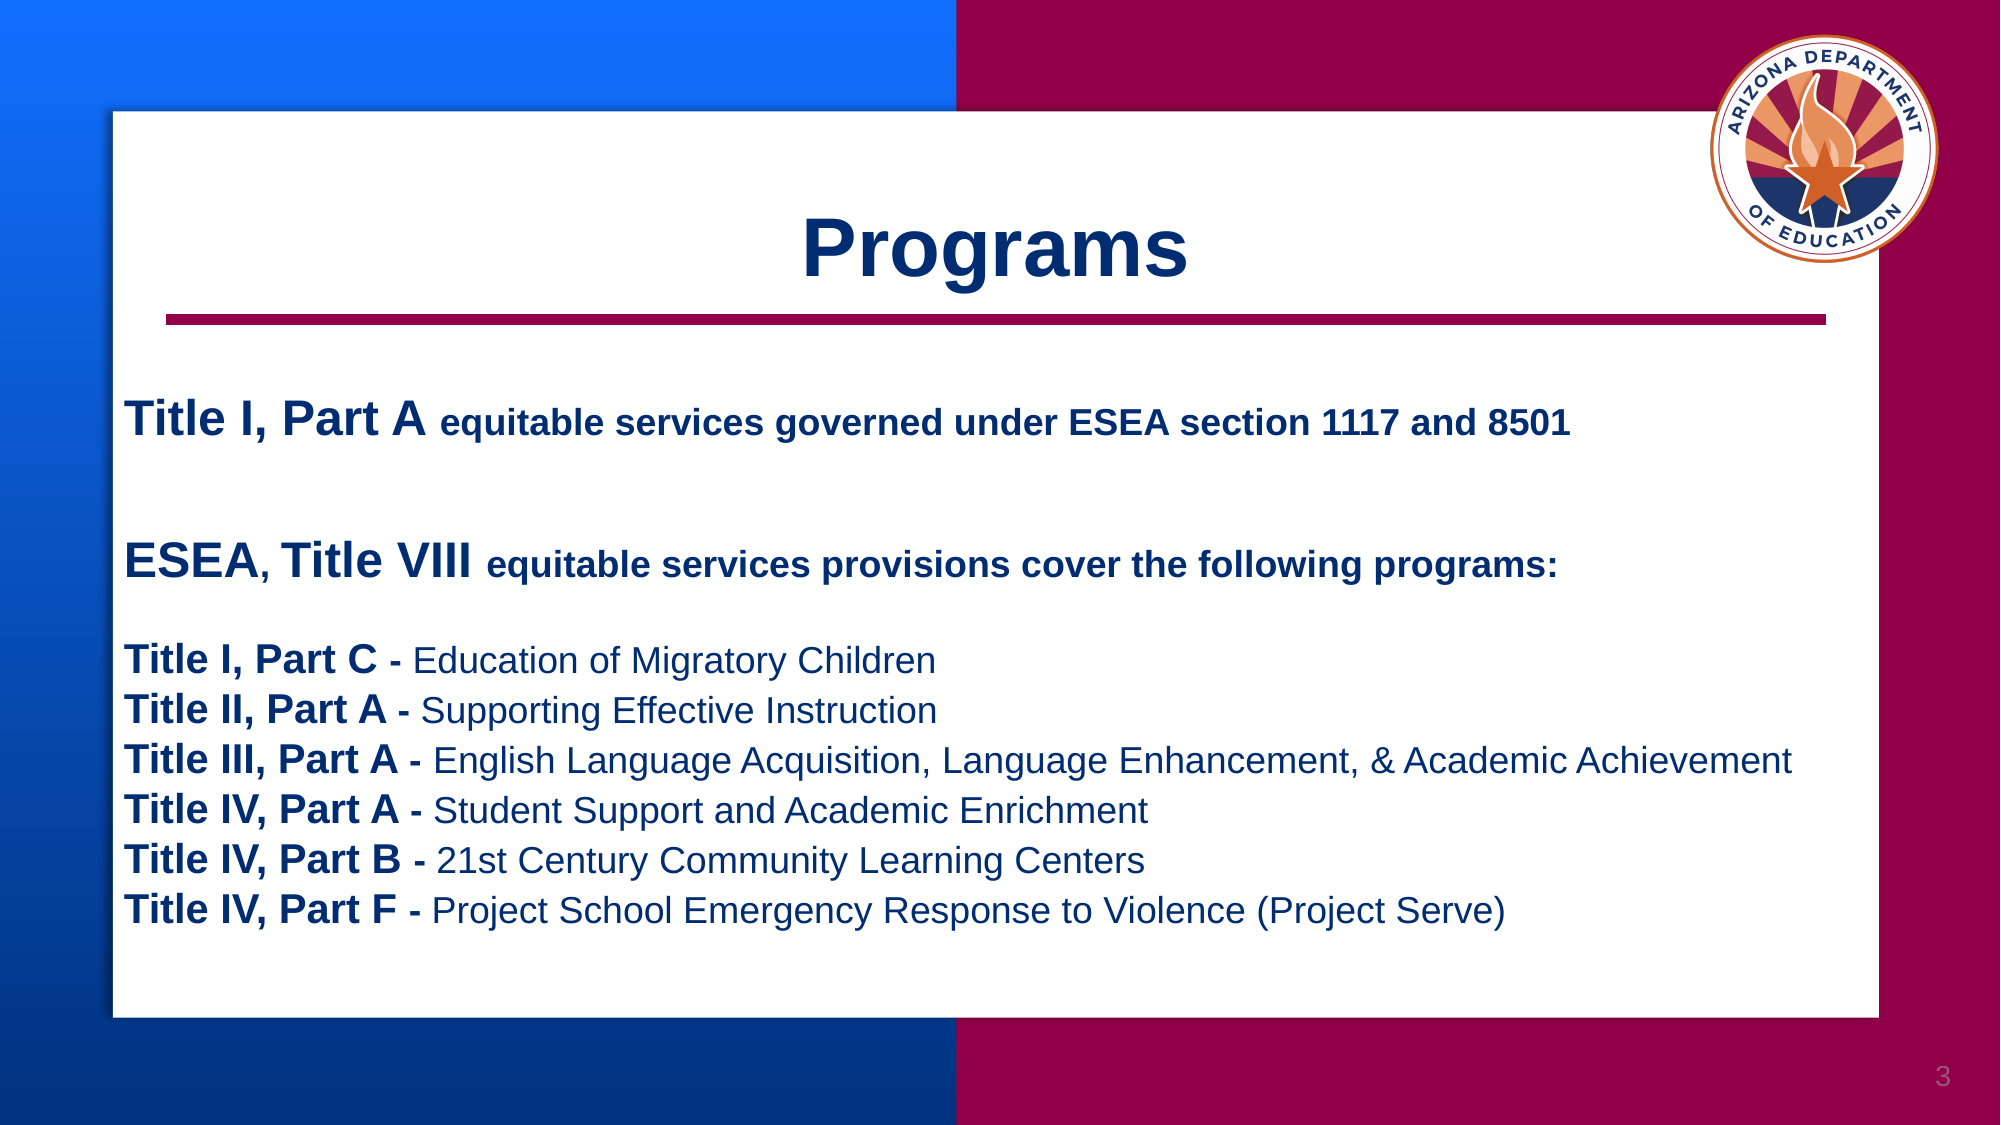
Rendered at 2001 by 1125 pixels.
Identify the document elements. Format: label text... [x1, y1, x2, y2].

text_box Title I, Part A equitable services governed under ESEA section 1117 and 8501 [109, 378, 1876, 453]
picture [1709, 33, 1940, 264]
text_box ESEA, Title VIII equitable services provisions cover the following programs: Title I, Part C - Education of Migratory Children Title II, Part A - Supporting Effective Instruction Title III, Part A - English Language Acquisition, Language Enhancement, & Academic Achievement Title IV, Part A - Student Support and Academic Enrichment Title IV, Part B - 21st Century Community Learning Centers Title IV, Part F - Project School Emergency Response to Violence (Project Serve) [109, 519, 1876, 940]
list Programs [167, 197, 1825, 330]
